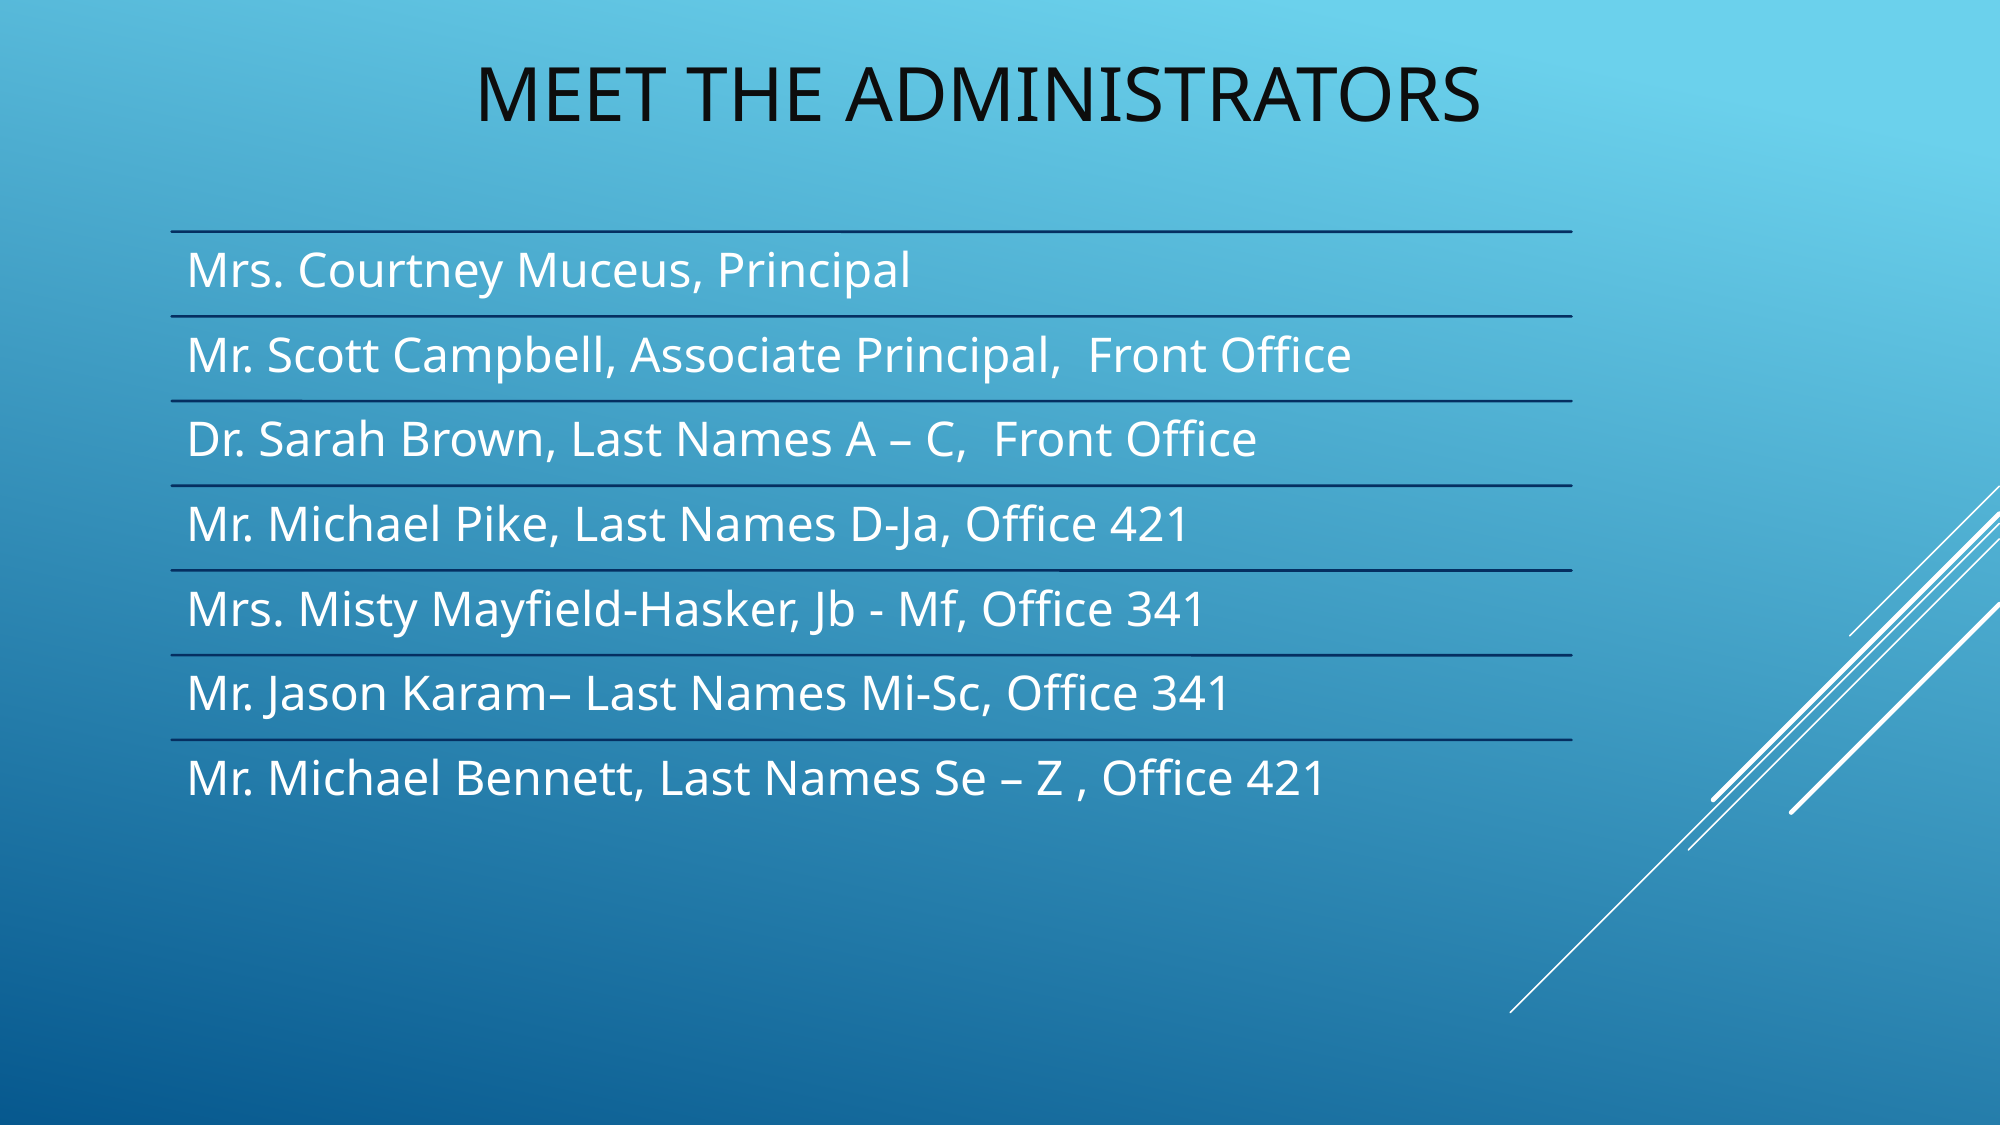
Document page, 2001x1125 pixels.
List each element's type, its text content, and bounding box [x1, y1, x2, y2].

title Meet the Administrators [459, 0, 1860, 215]
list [171, 231, 1572, 825]
